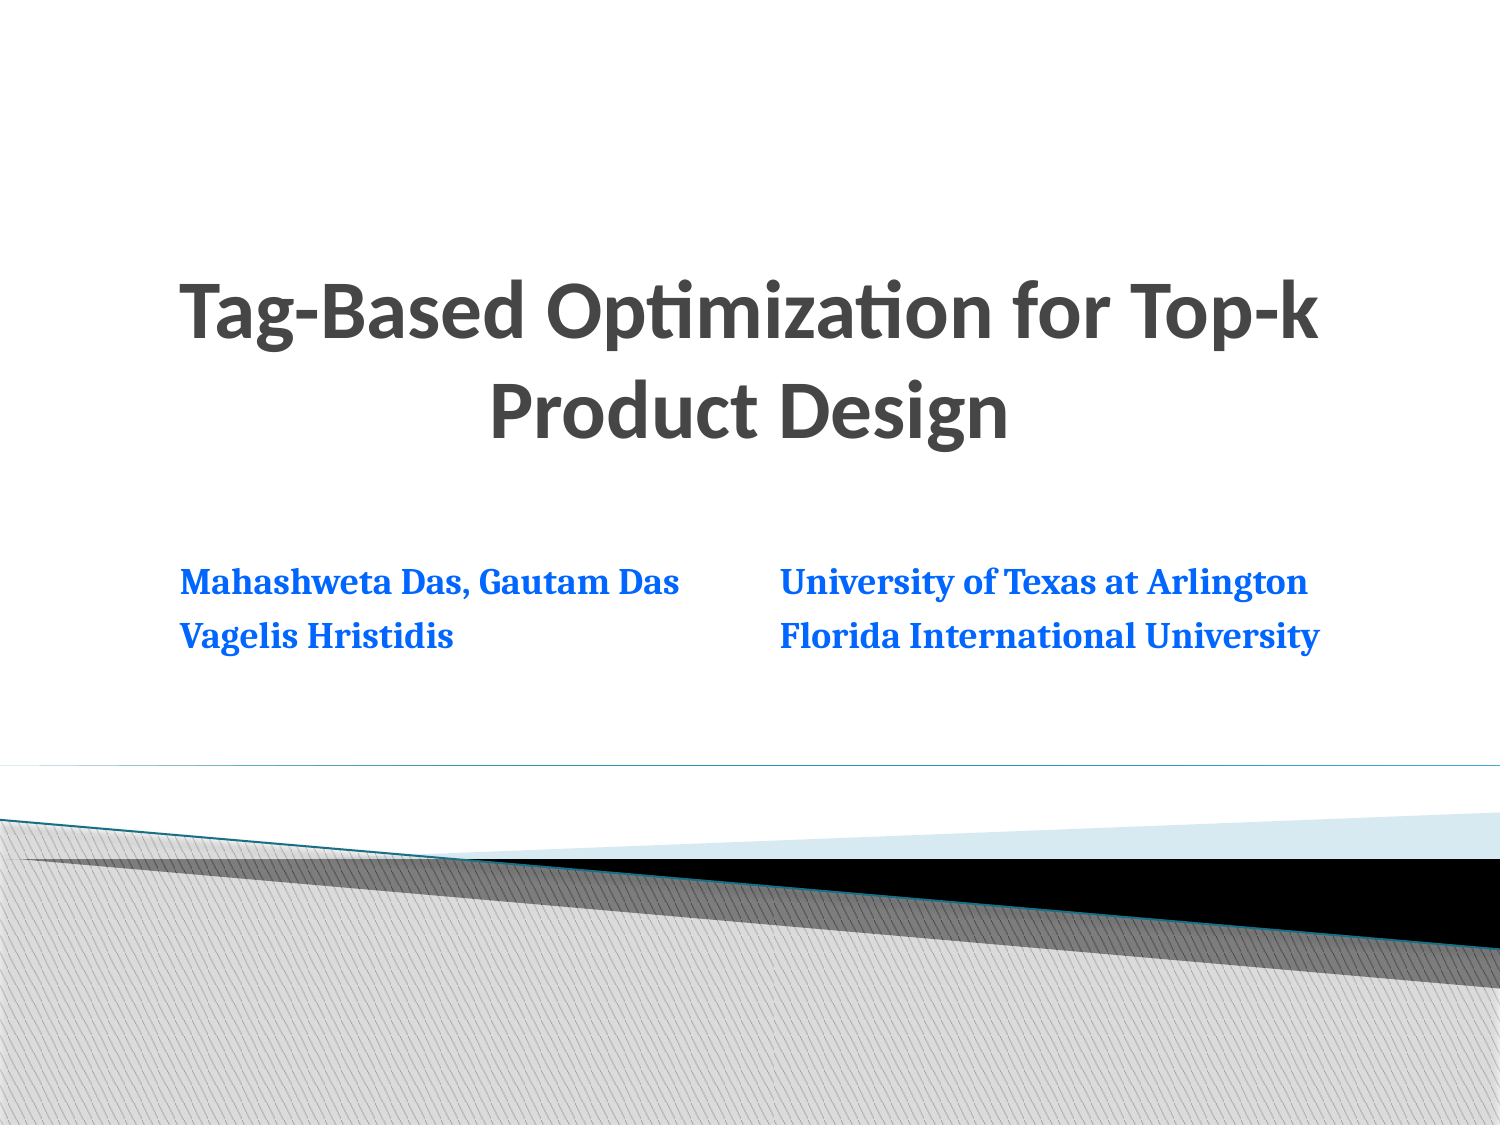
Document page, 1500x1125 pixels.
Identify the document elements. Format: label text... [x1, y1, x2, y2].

picture [5, 859, 1500, 989]
subtitle Mahashweta Das, Gautam Das University of Texas at Arlington Vagelis Hristidis Florida International University [172, 549, 1388, 838]
title Tag-Based Optimization for Top-k Product Design [112, 162, 1388, 463]
